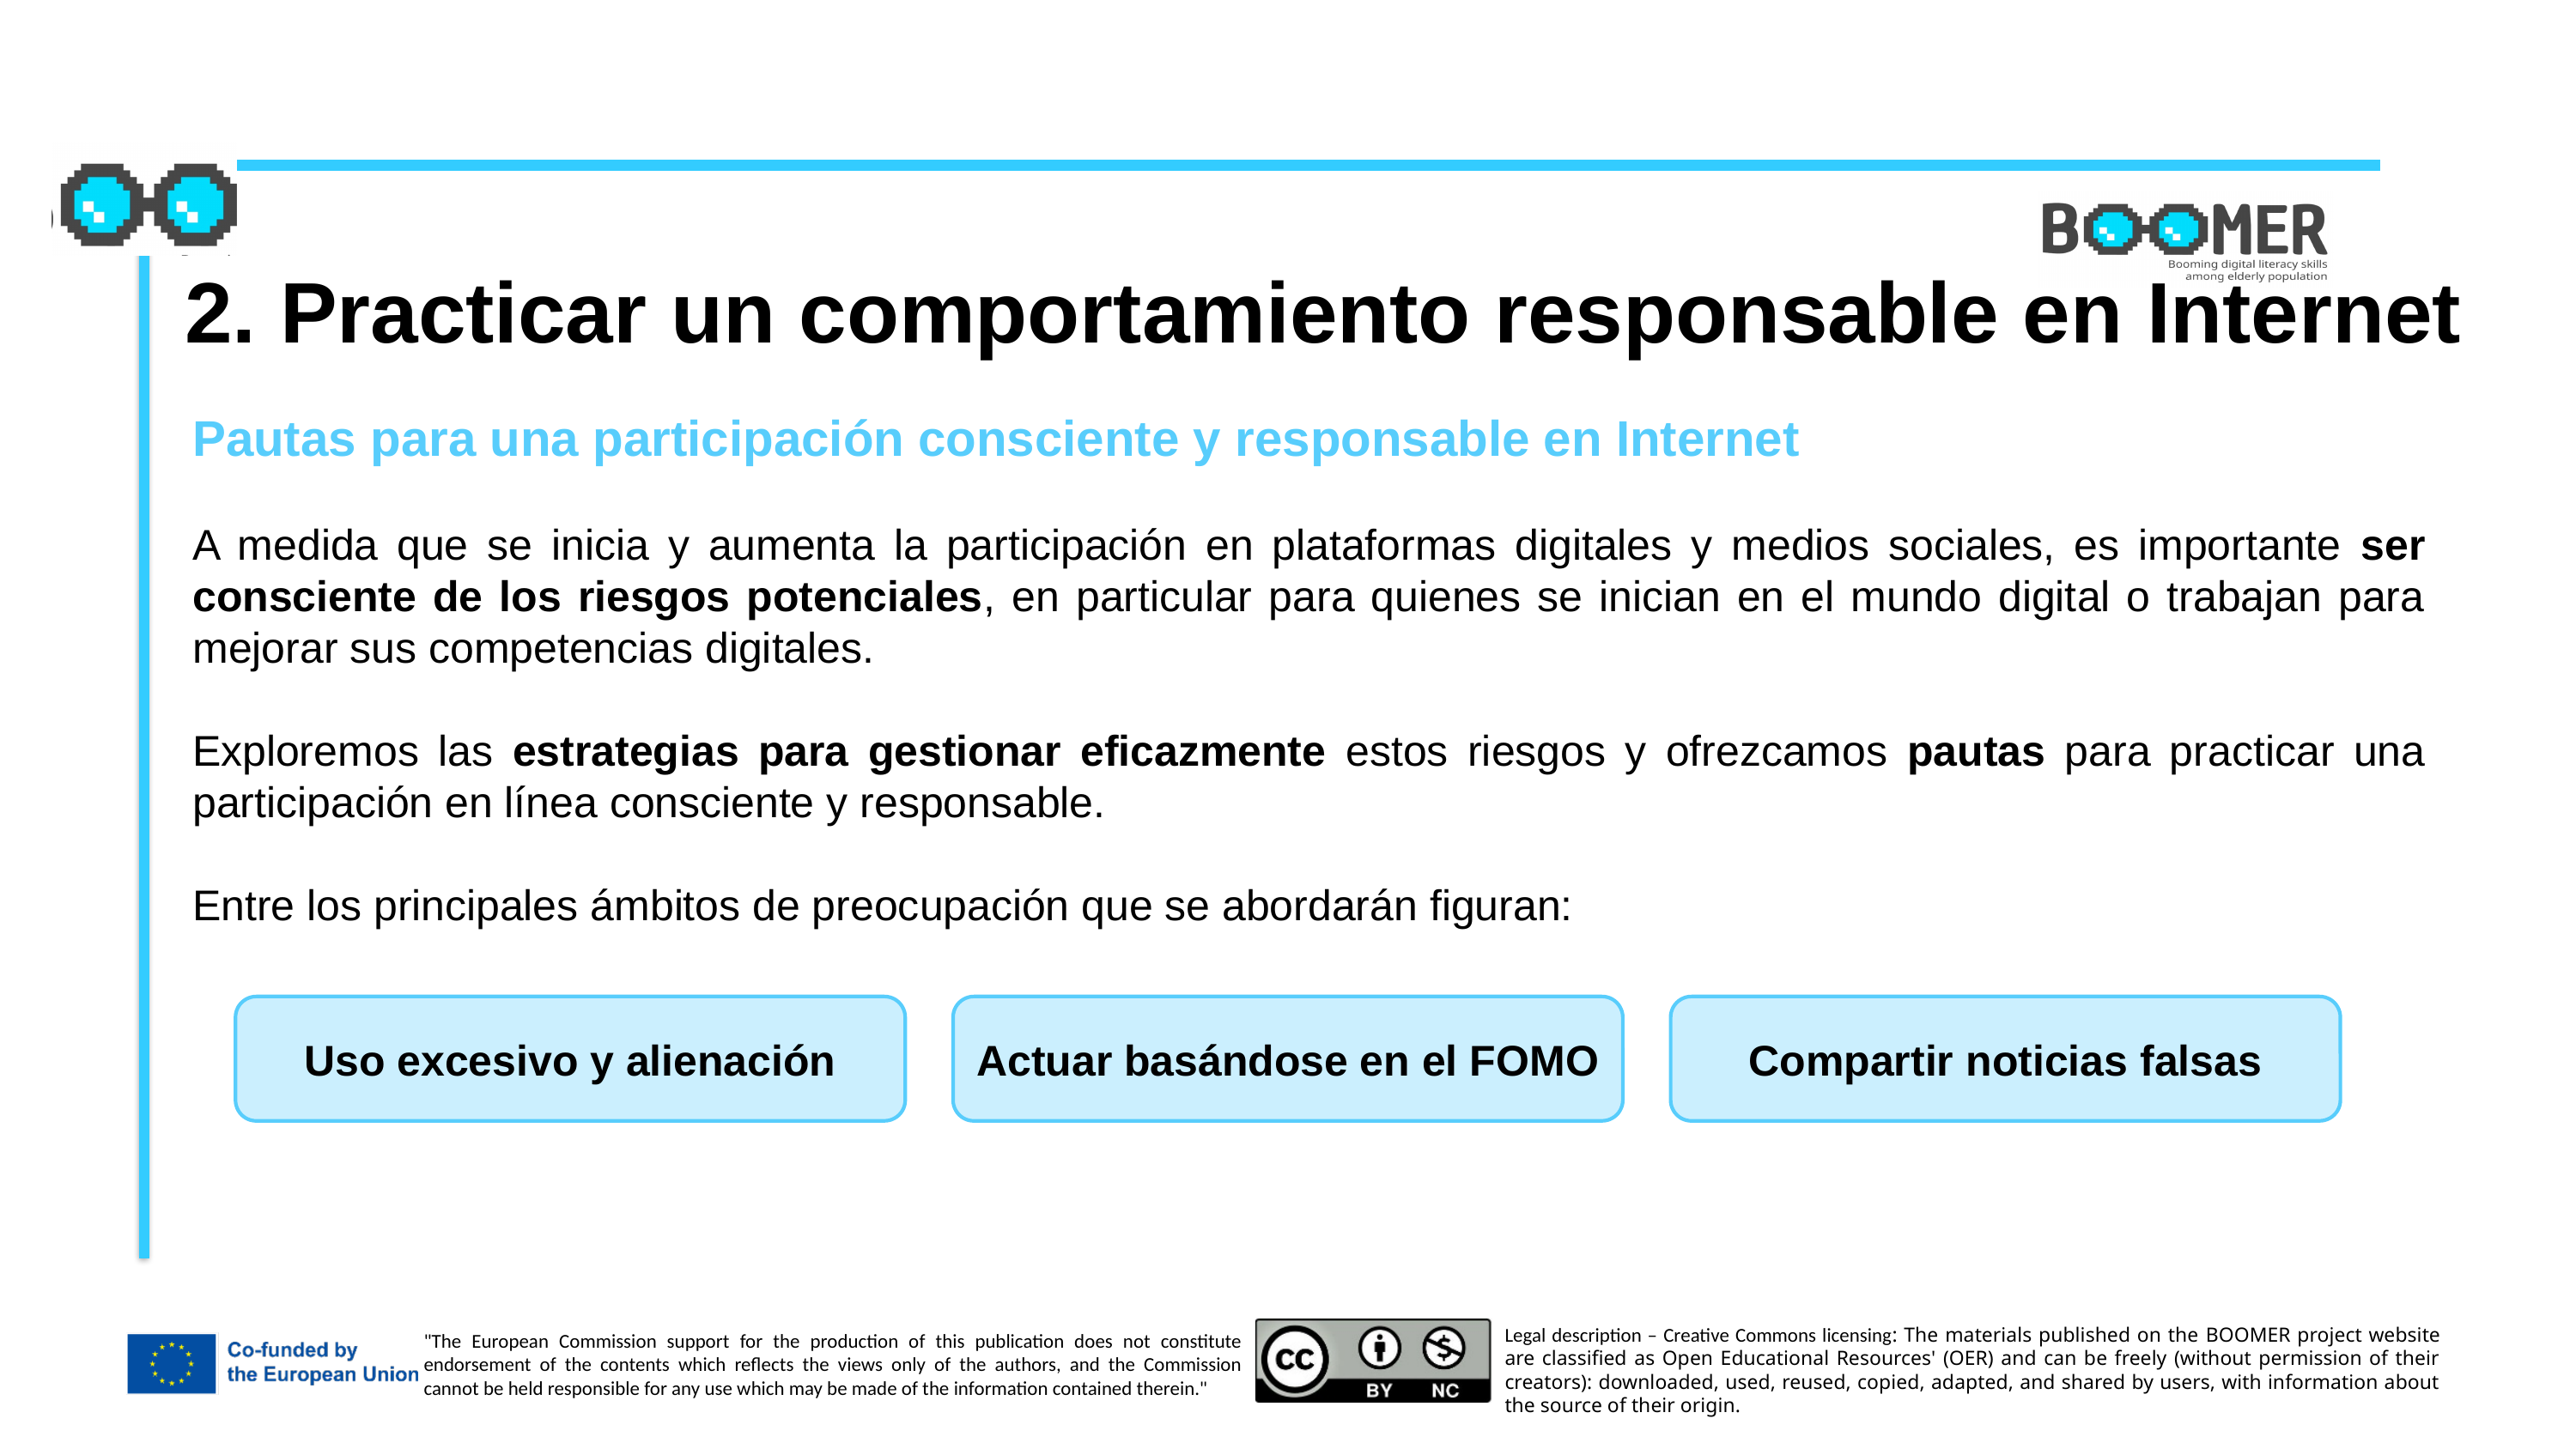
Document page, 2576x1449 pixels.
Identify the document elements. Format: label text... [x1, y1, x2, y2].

picture [2038, 191, 2334, 251]
picture [1255, 1318, 1492, 1403]
text_box Pautas para una participación consciente y responsable en Internet A medida que se inicia y aumenta la participación en plataformas digitales y medios sociales, es importante ser consciente de los riesgos potenciales, en particular para quienes se inician en el mundo digital o trabajan para mejorar sus competencias digitales. Exploremos las estrategias para gestionar eficazmente estos riesgos y ofrezcamos pautas para practicar una participación en línea consciente y responsable. Entre los principales ámbitos de preocupación que se abordarán figuran: [179, 399, 2439, 937]
picture [52, 142, 237, 256]
picture [124, 1331, 441, 1397]
text_box Actuar basándose en el FOMO [951, 994, 1625, 1123]
text_box Compartir noticias falsas [1668, 994, 2342, 1123]
text_box 2. Practicar un comportamiento responsable en Internet [172, 251, 2576, 367]
text_box Uso excesivo y alienación [234, 994, 908, 1123]
